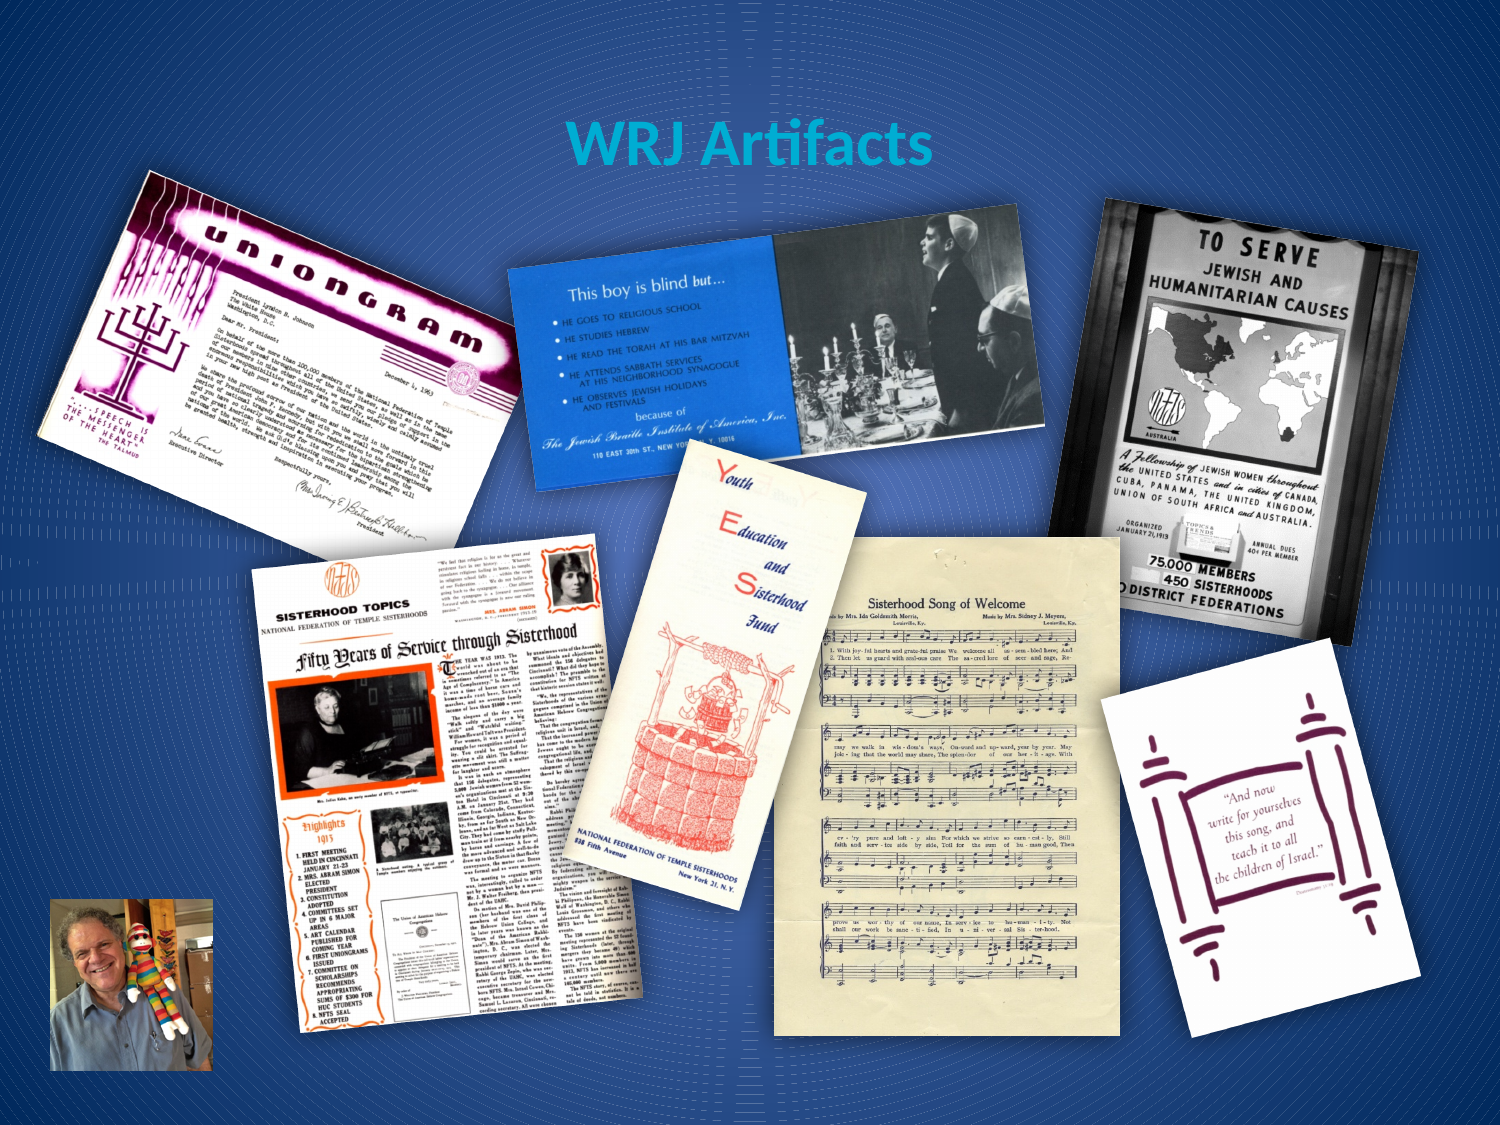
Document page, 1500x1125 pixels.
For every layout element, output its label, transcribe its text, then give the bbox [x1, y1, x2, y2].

picture [36, 170, 1421, 1037]
picture [49, 899, 213, 1071]
title WRJ Artifacts [75, 45, 1425, 233]
